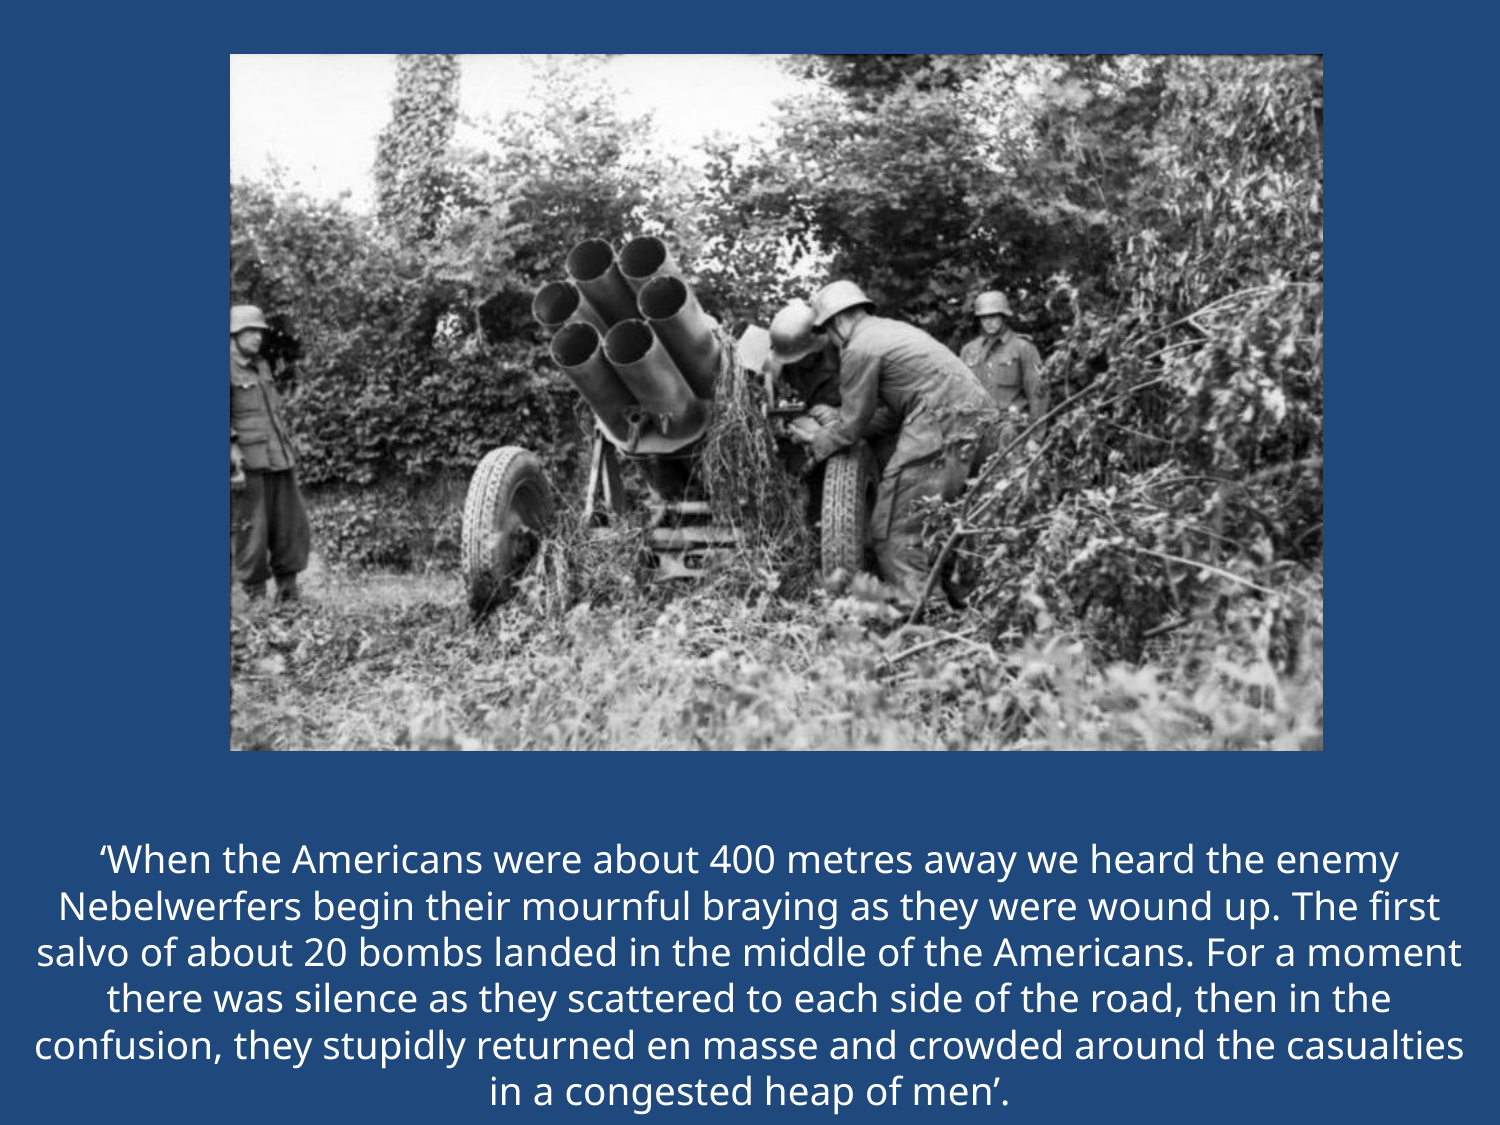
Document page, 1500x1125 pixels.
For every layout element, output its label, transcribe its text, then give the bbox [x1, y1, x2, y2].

list ‘When the Americans were about 400 metres away we heard the enemy Nebelwerfers begin their mournful braying as they were wound up. The first salvo of about 20 bombs landed in the middle of the Americans. For a moment there was silence as they scattered to each side of the road, then in the confusion, they stupidly returned en masse and crowded around the casualties in a congested heap of men’. [0, 827, 1500, 1125]
picture [229, 54, 1324, 752]
